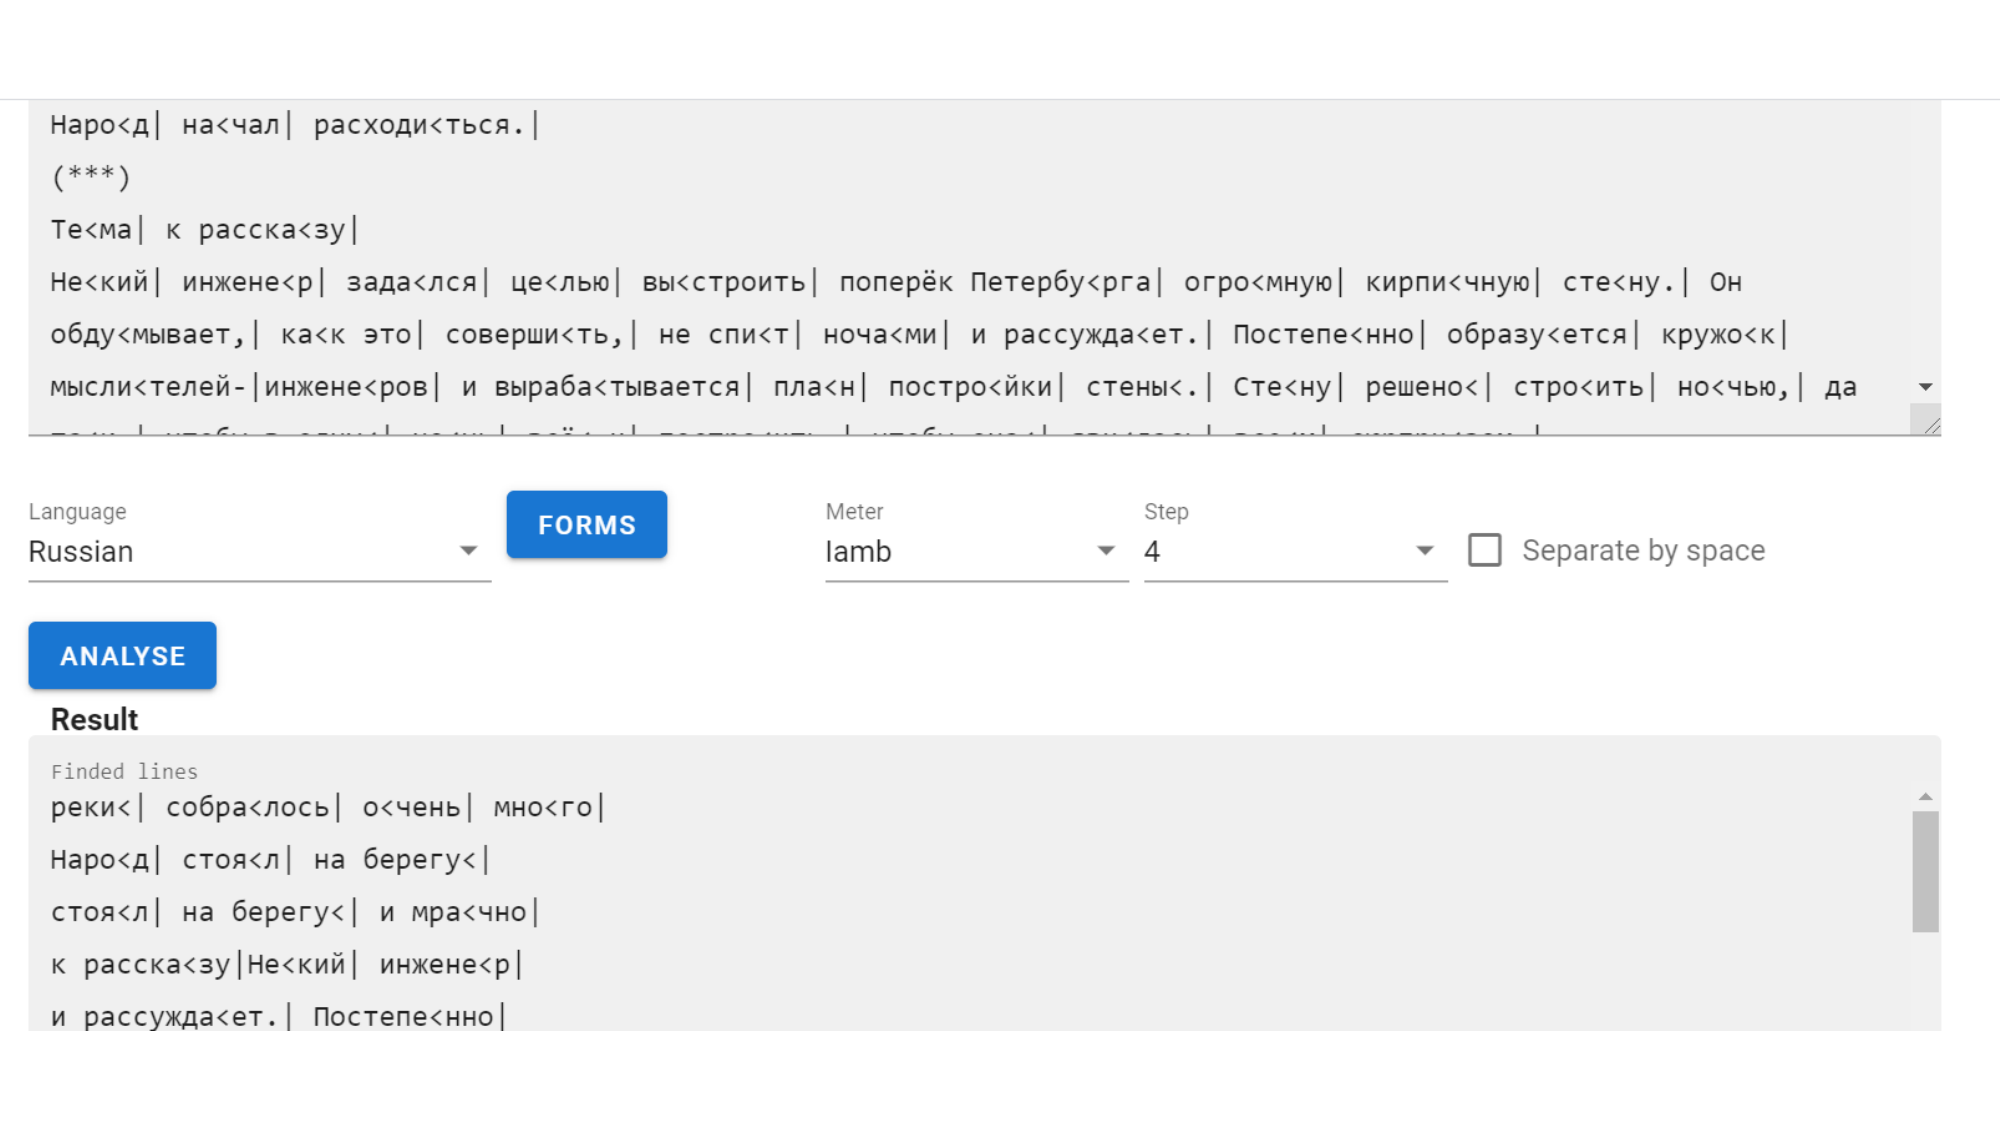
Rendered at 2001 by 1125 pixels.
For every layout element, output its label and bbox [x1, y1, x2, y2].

picture [0, 94, 2000, 1031]
